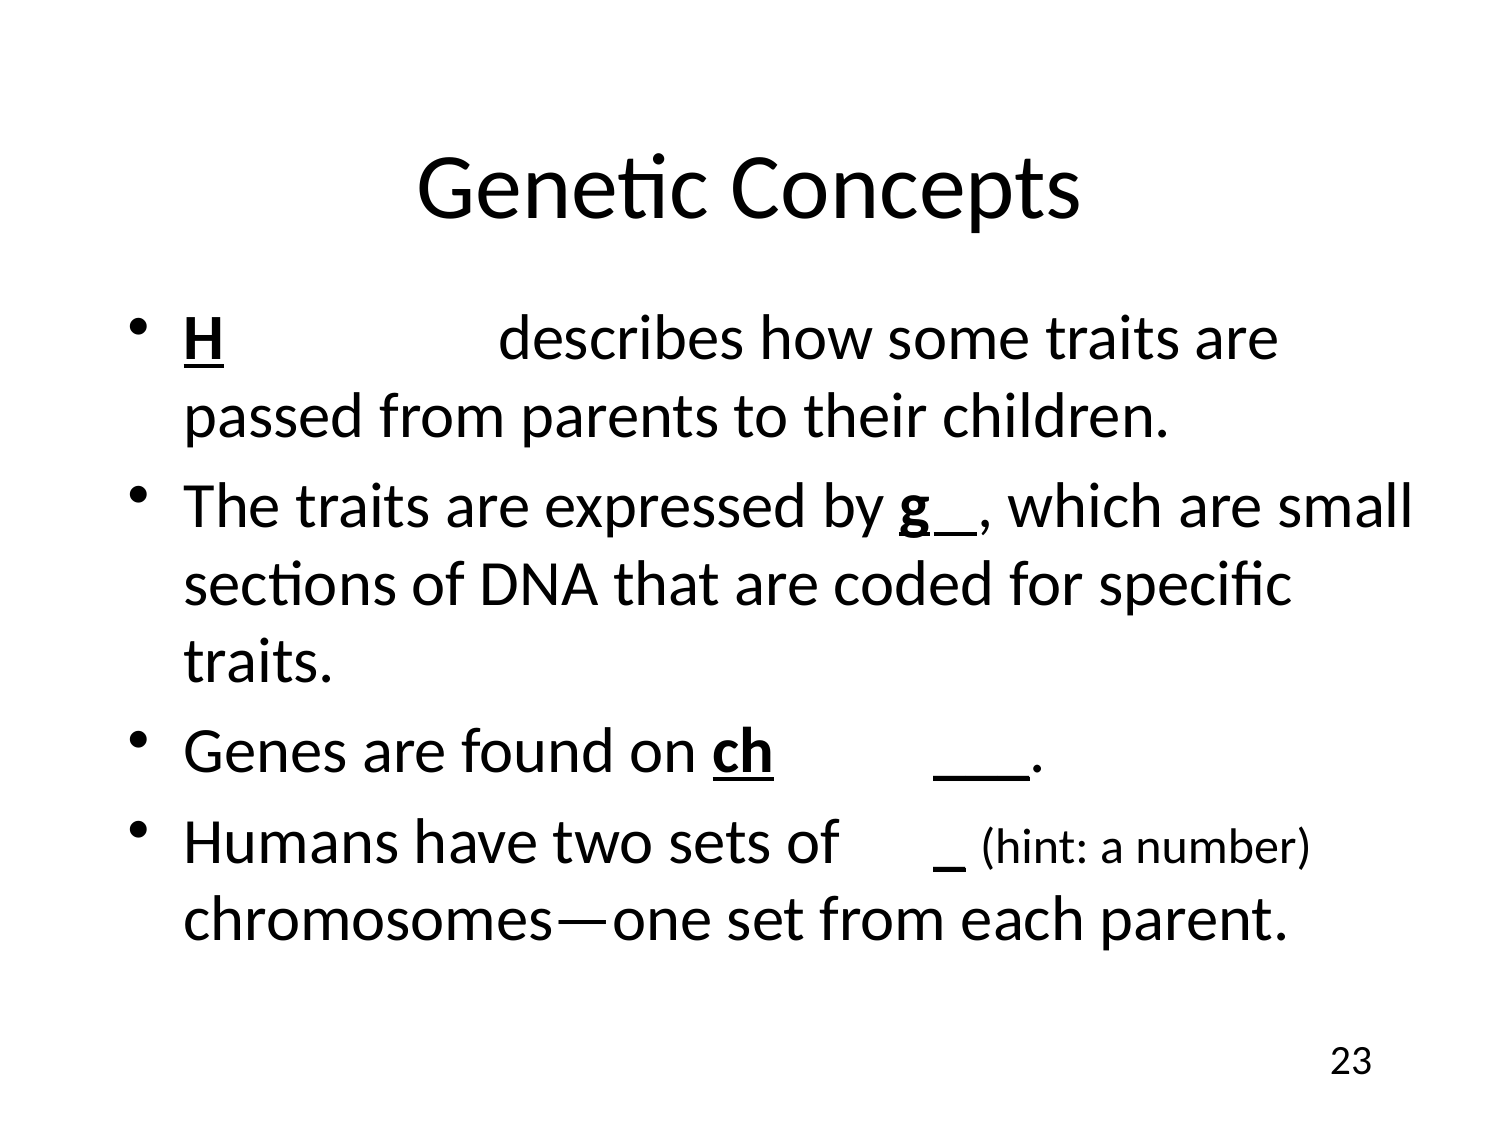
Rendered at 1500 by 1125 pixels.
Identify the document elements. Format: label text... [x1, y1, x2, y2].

title Genetic Concepts [75, 87, 1425, 275]
slide_number 23 [1074, 1025, 1388, 1100]
list H describes how some traits are passed from parents to their children. The traits are expressed by g , which are small sections of DNA that are coded for specific traits. Genes are found on ch ___. Humans have two sets of _ (hint: a number) chromosomes—one set from each parent. [112, 287, 1438, 1038]
